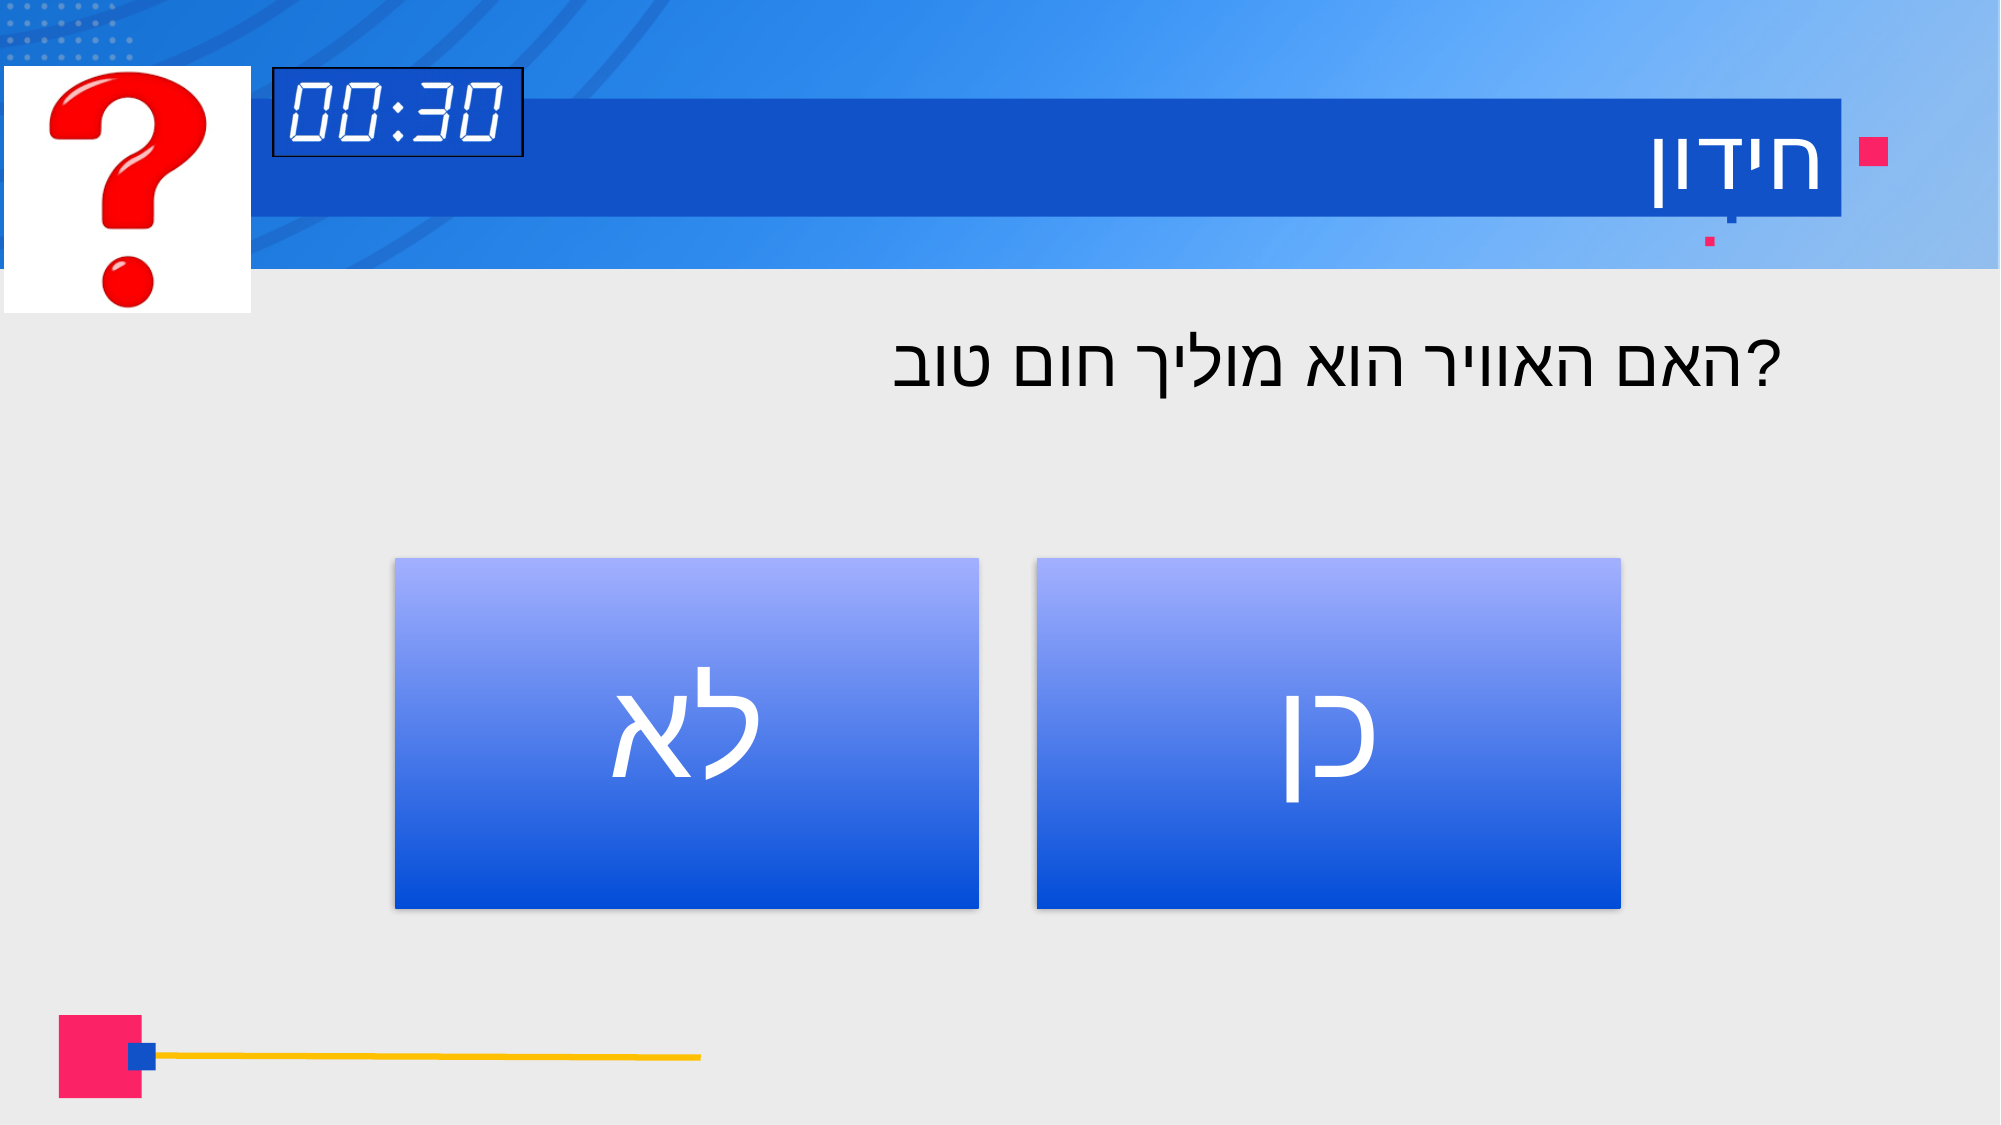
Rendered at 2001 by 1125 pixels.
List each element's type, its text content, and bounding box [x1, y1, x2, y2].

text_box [271, 66, 526, 158]
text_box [395, 461, 1621, 1005]
title חידון [255, 98, 1842, 217]
picture [0, 0, 2000, 313]
text_box האם האוויר הוא מוליך חום טוב? [219, 312, 1797, 408]
